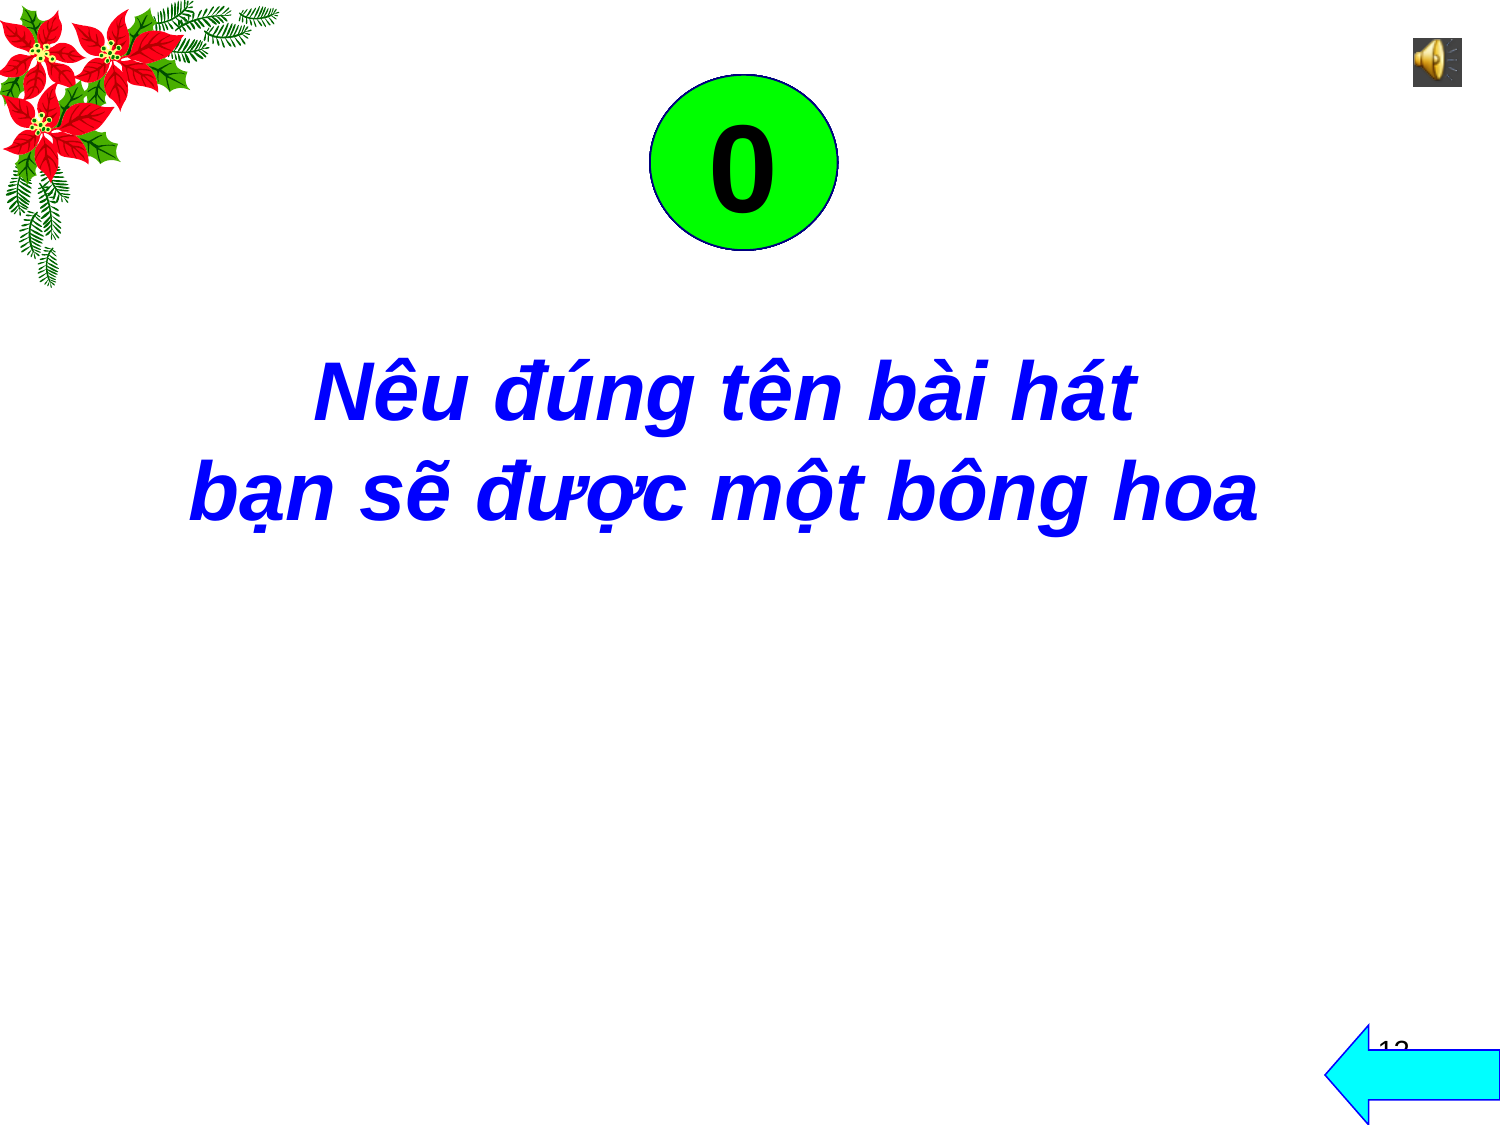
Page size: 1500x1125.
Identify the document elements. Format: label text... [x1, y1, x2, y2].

text_box Nêu đúng tên bài hát bạn sẽ được một bông hoa [199, 275, 1250, 600]
slide_number 12 [1074, 1024, 1426, 1103]
picture [0, 0, 286, 284]
text_box [1325, 1025, 1500, 1125]
picture [1412, 37, 1463, 88]
text_box 0 [650, 74, 838, 250]
